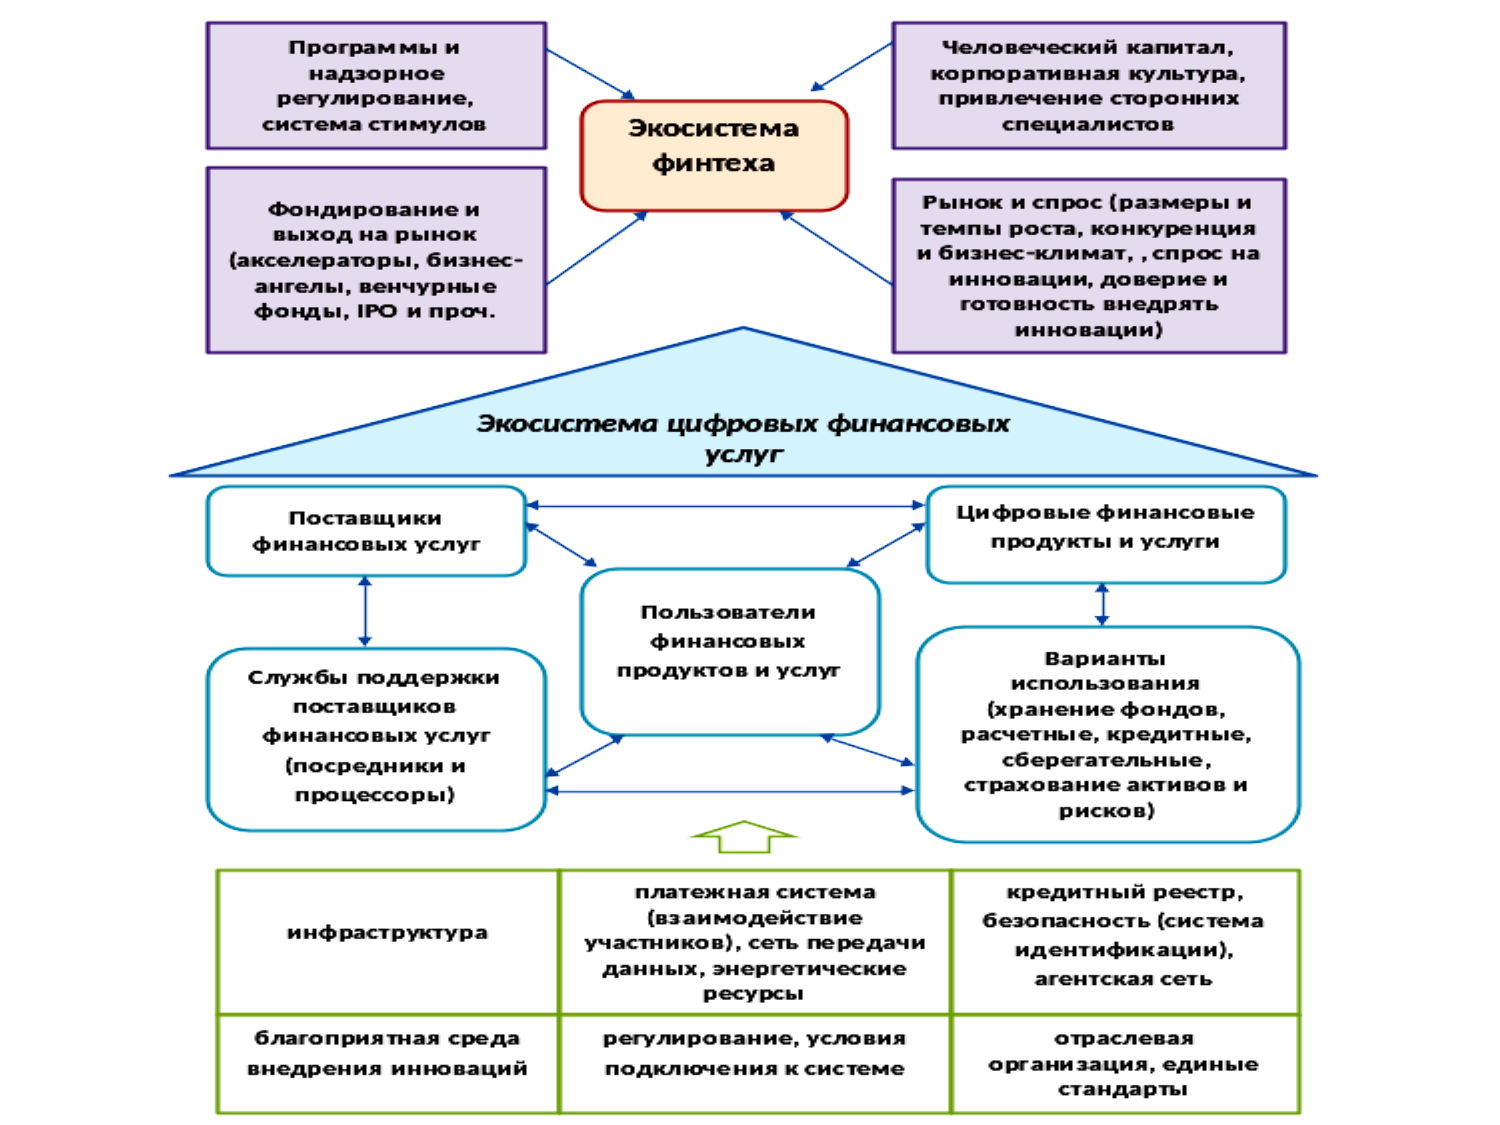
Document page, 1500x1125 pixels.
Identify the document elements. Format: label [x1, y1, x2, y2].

list [159, 0, 1329, 1125]
